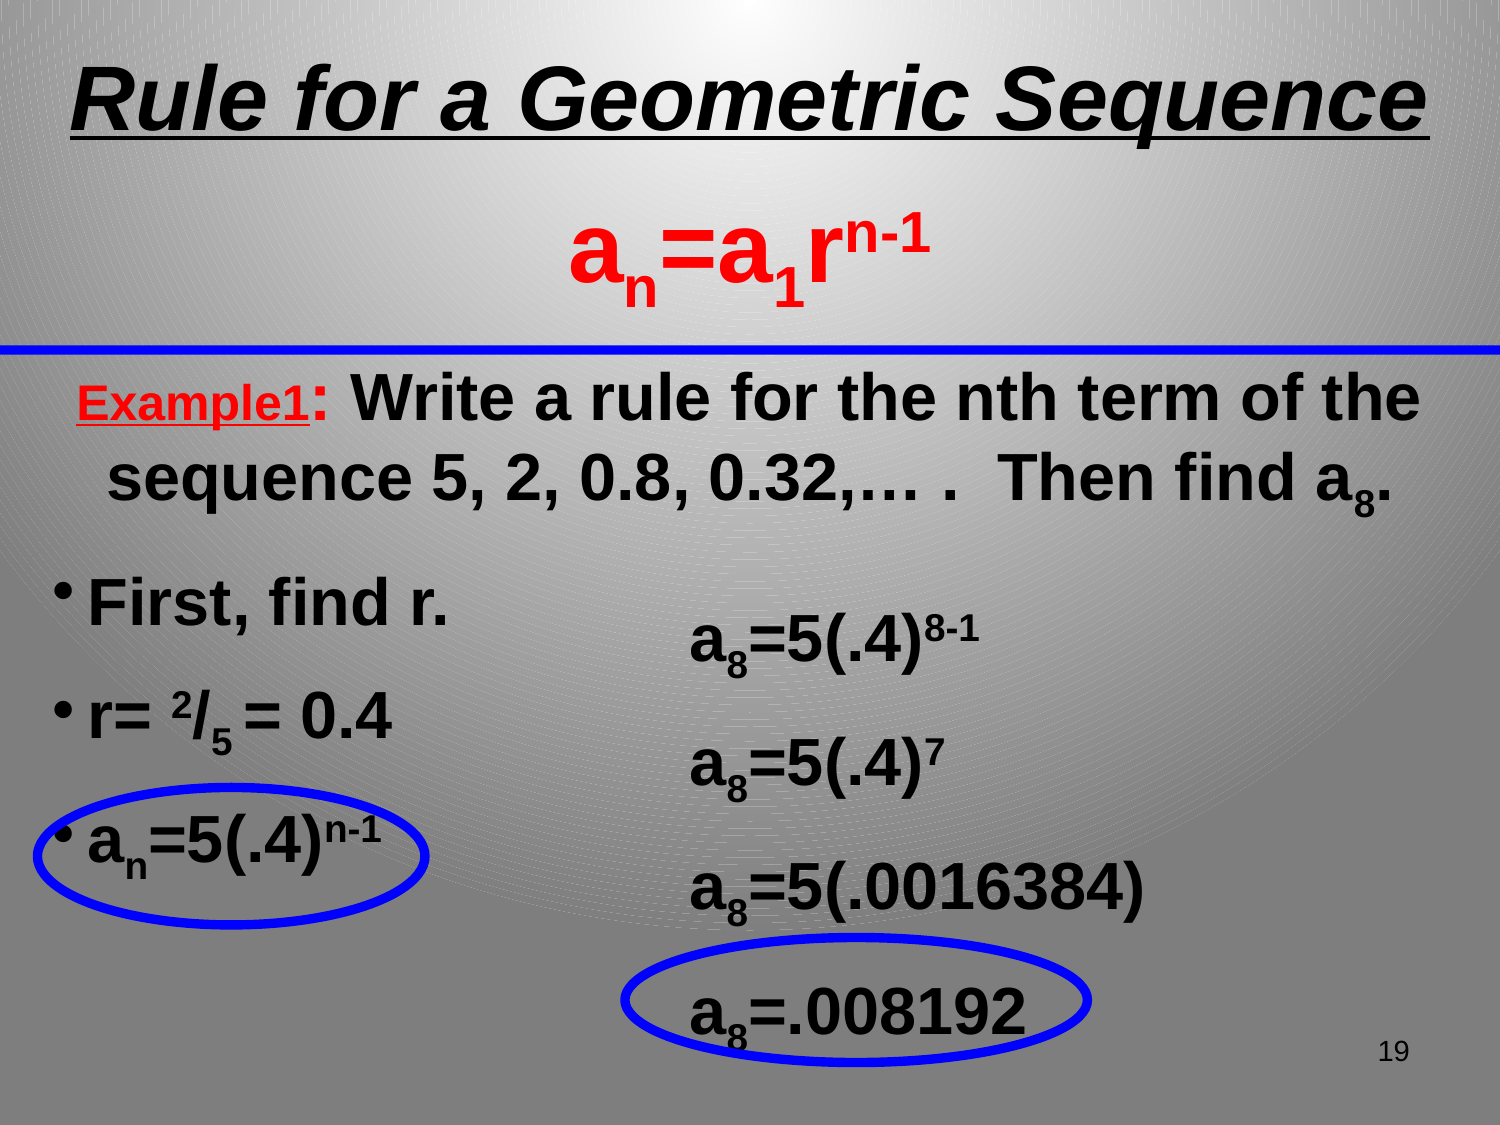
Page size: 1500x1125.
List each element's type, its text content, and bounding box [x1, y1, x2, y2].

text_box Example1: Write a rule for the nth term of the sequence 5, 2, 0.8, 0.32,… . Then find a8. First, find r. r= 2/5 = 0.4 an=5(.4)n-1 [37, 346, 1463, 895]
title Rule for a Geometric Sequence [0, 0, 1500, 188]
text_box [37, 787, 425, 925]
slide_number 19 [1074, 1024, 1426, 1103]
list an=a1rn-1 [74, 174, 1426, 346]
text_box a8=5(.4)8-1 a8=5(.4)7 a8=5(.0016384) a8=.008192 [674, 587, 1363, 1067]
text_box [624, 937, 1088, 1063]
